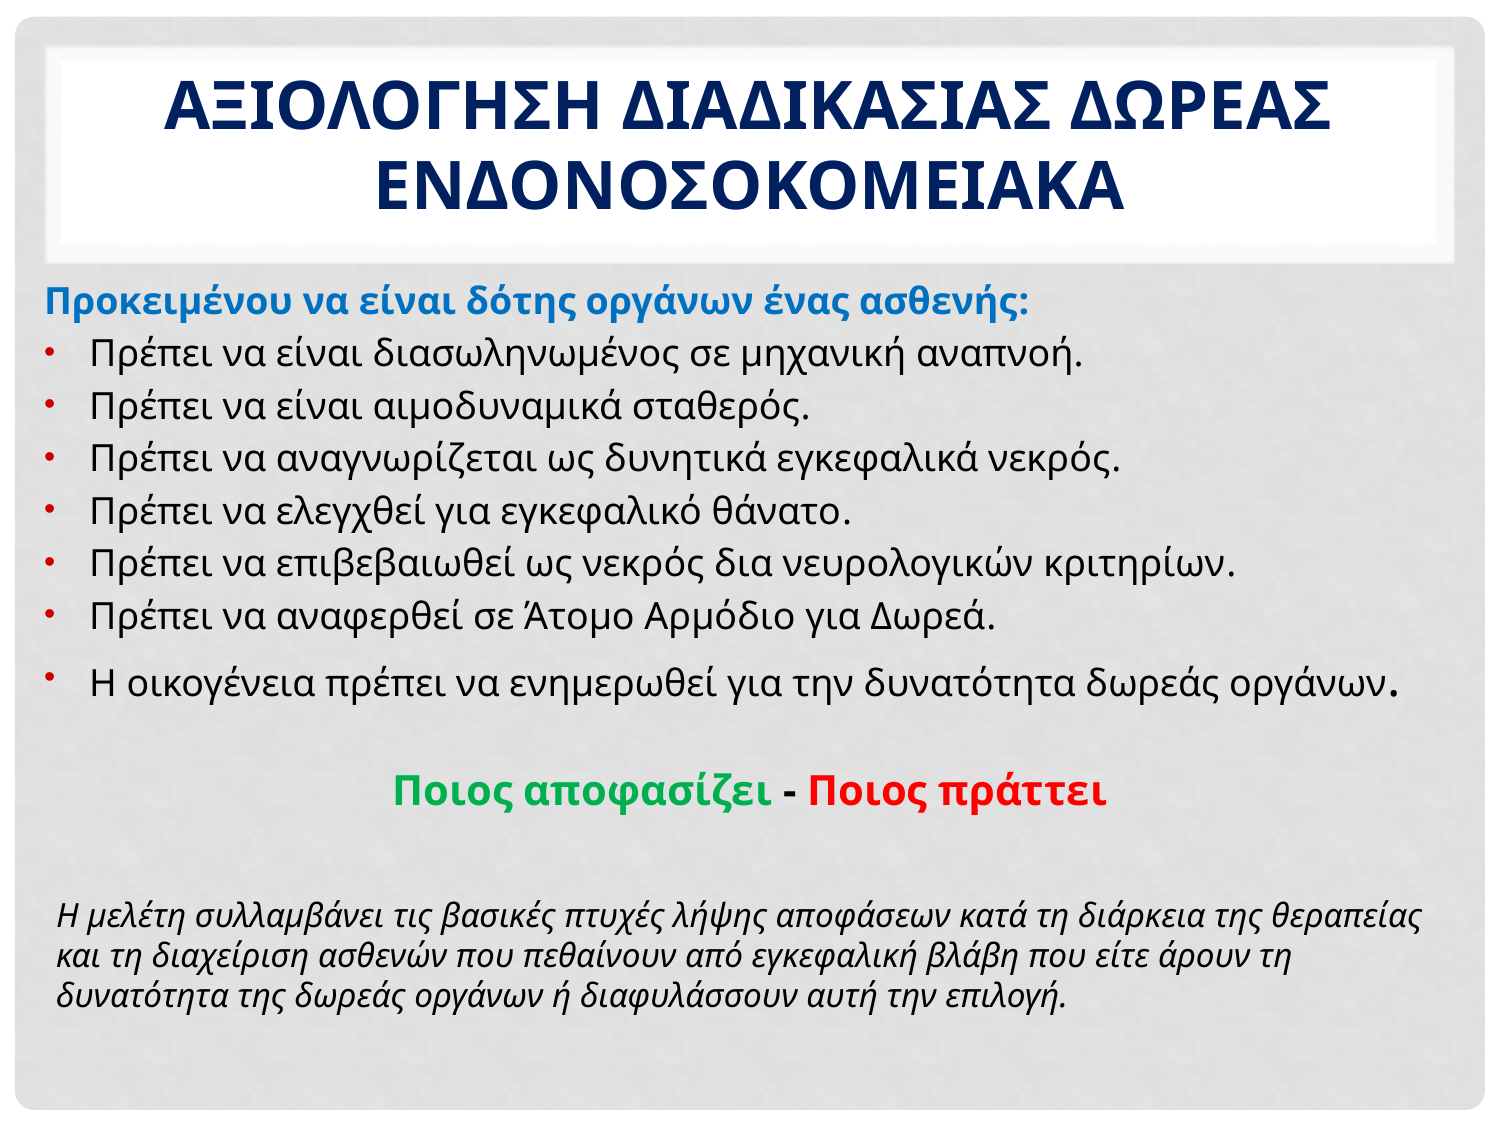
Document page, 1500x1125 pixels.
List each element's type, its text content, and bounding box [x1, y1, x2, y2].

title Αξιολογηση Διαδικασιασ Δωρεασ Ενδονοσοκομειακα [49, 54, 1450, 232]
text_box Ποιος αποφασίζει - Ποιος πράττει [53, 756, 1447, 822]
text_box Προκειμένου να είναι δότης οργάνων ένας ασθενής: Πρέπει να είναι διασωληνωμένος σε μηχανική αναπνοή. Πρέπει να είναι αιμοδυναμικά σταθερός. Πρέπει να αναγνωρίζεται ως δυνητικά εγκεφαλικά νεκρός. Πρέπει να ελεγχθεί για εγκεφαλικό θάνατο. Πρέπει να επιβεβαιωθεί ως νεκρός δια νευρολογικών κριτηρίων. Πρέπει να αναφερθεί σε Άτομο Αρμόδιο για Δωρεά. Η οικογένεια πρέπει να ενημερωθεί για την δυνατότητα δωρεάς οργάνων. [29, 267, 1459, 716]
text_box Η μελέτη συλλαμβάνει τις βασικές πτυχές λήψης αποφάσεων κατά τη διάρκεια της θεραπείας και τη διαχείριση ασθενών που πεθαίνουν από εγκεφαλική βλάβη που είτε άρουν τη δυνατότητα της δωρεάς οργάνων ή διαφυλάσσουν αυτή την επιλογή. [41, 886, 1459, 1022]
